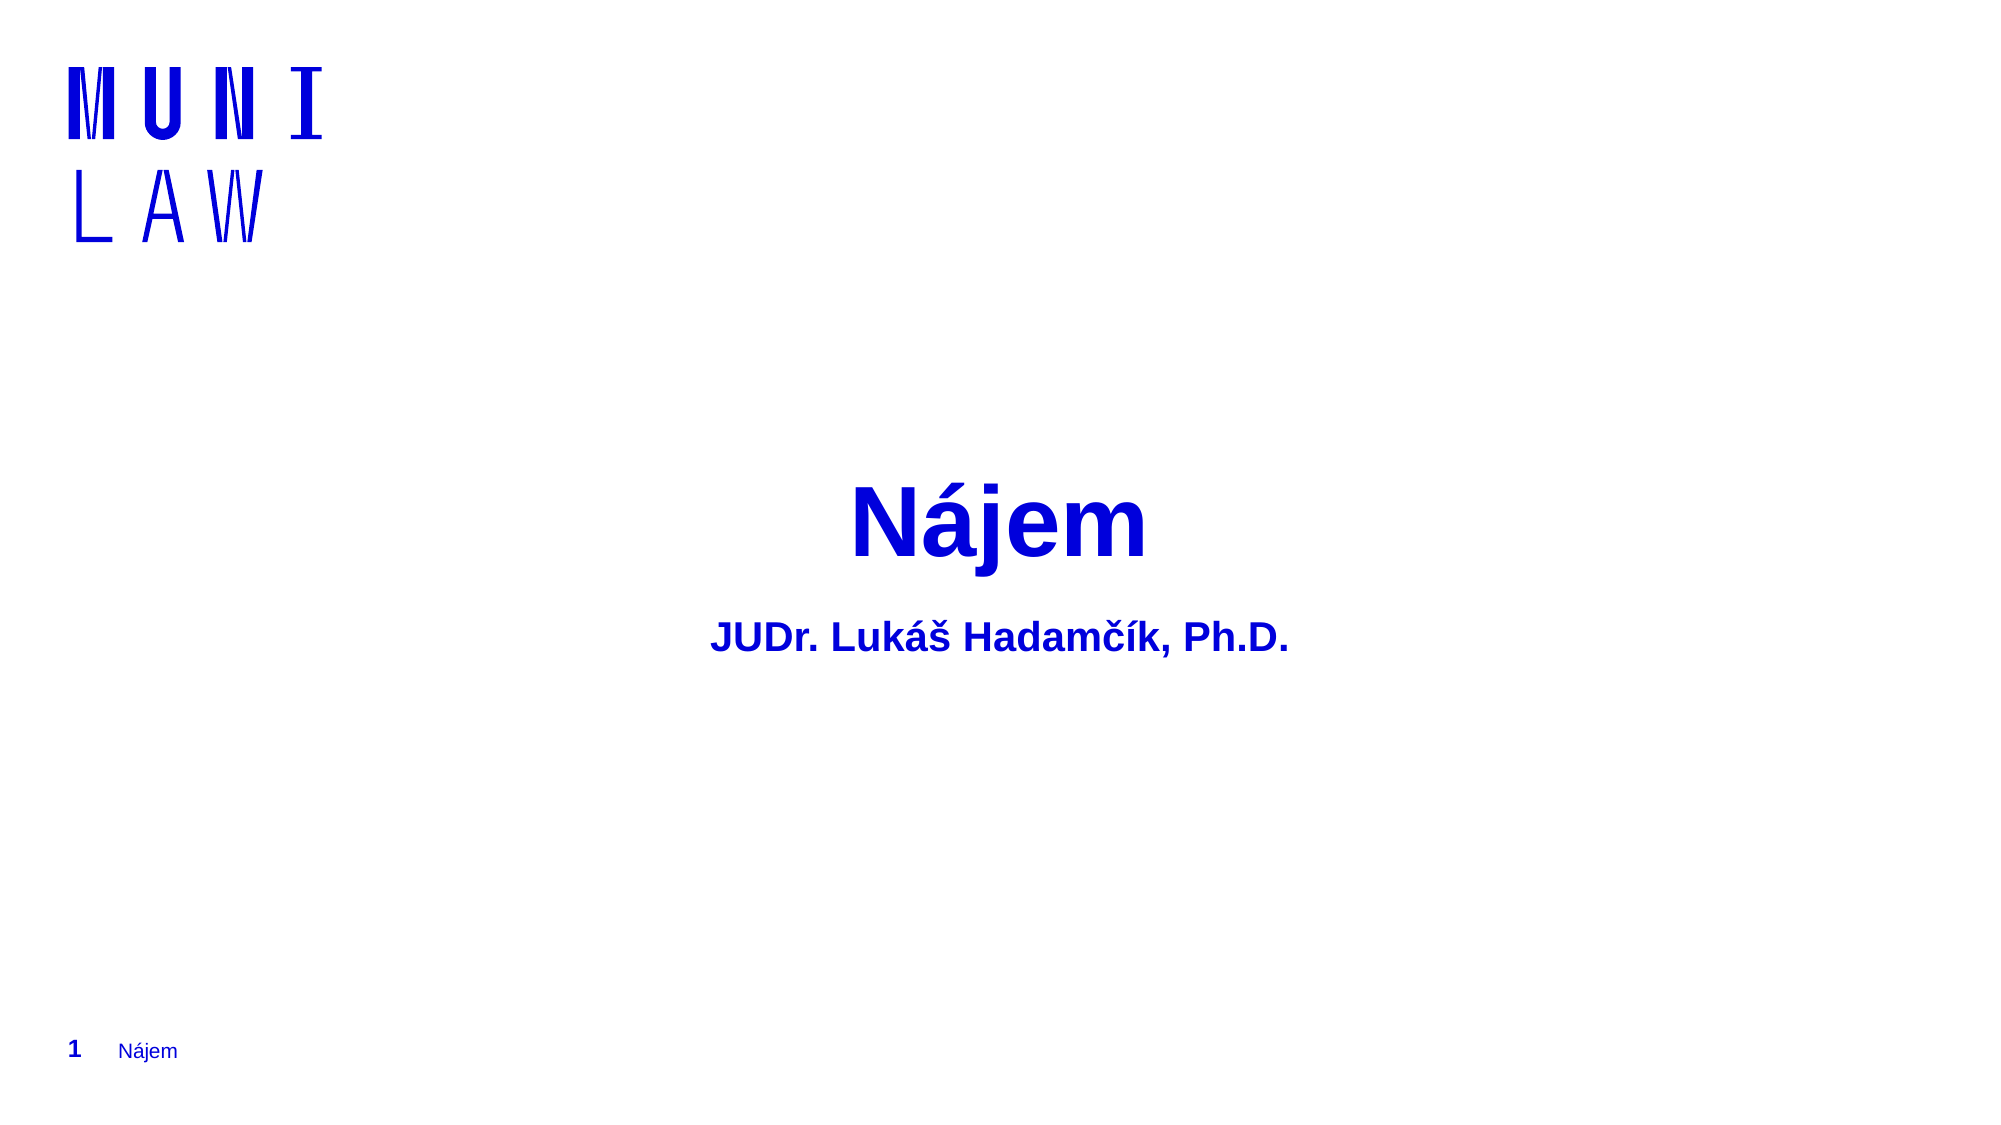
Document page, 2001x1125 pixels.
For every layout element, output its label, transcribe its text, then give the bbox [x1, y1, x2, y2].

footer Nájem [119, 1021, 1418, 1063]
title Nájem JUDr. Lukáš Hadamčík, Ph.D. [67, 493, 1932, 789]
slide_number 1 [67, 1021, 119, 1063]
